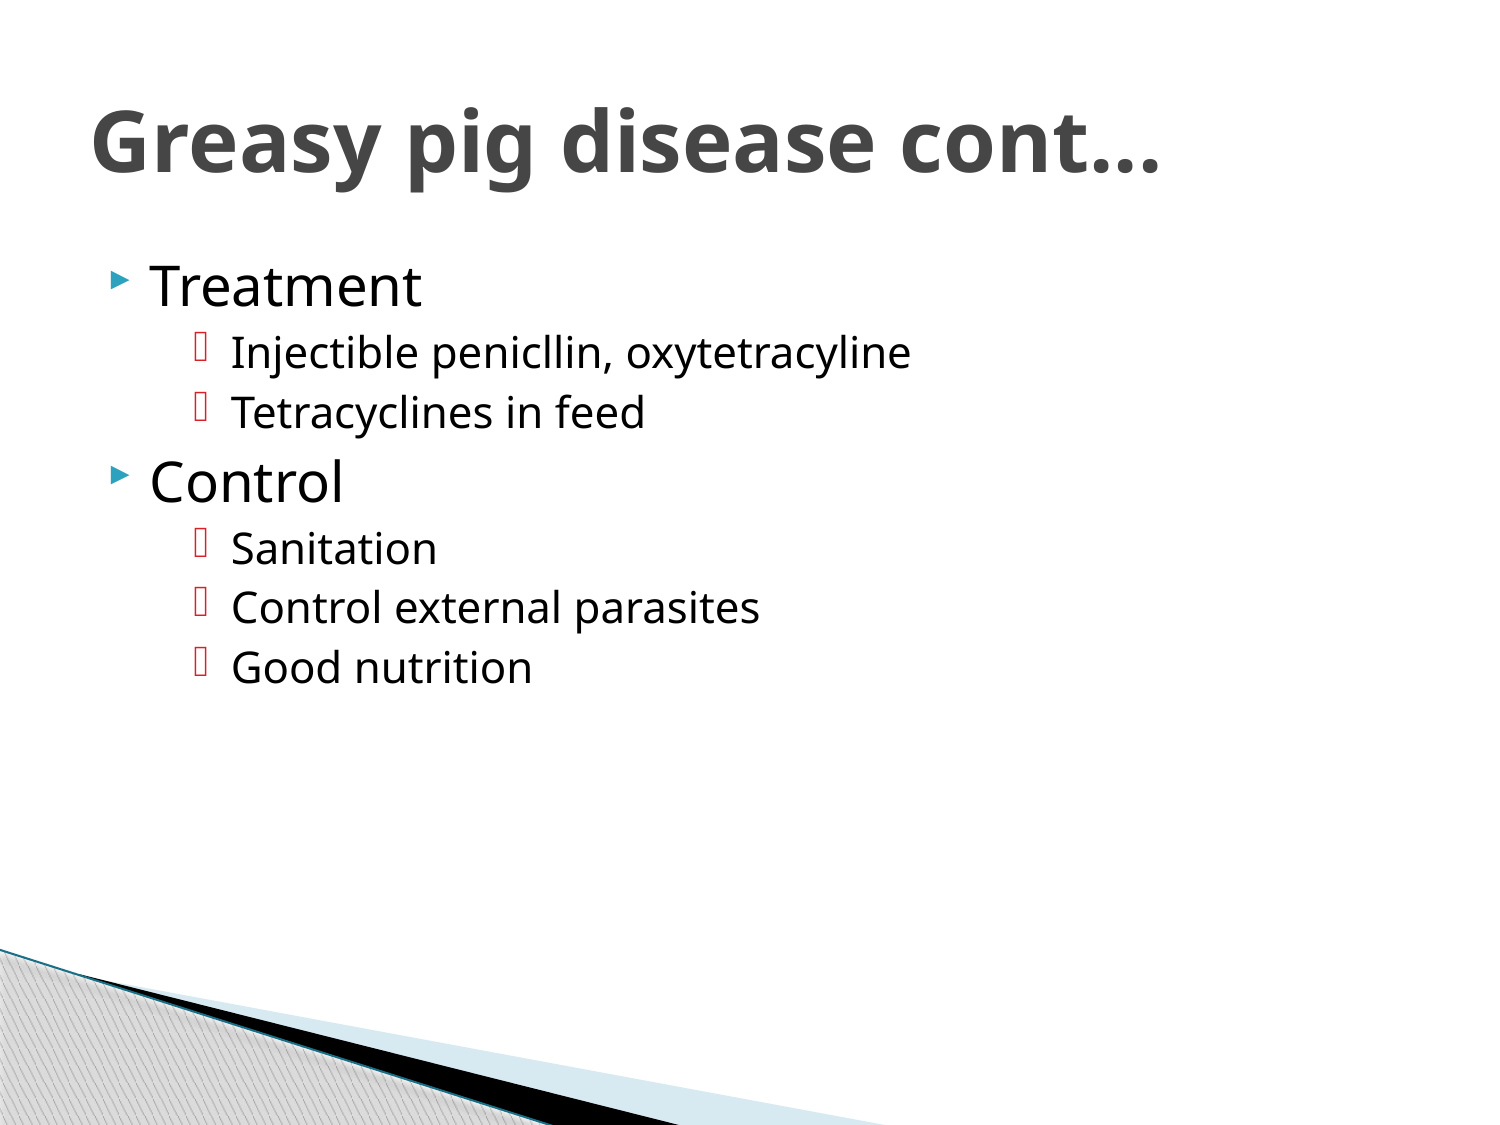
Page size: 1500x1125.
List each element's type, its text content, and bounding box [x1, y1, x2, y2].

list Treatment Injectible penicllin, oxytetracyline Tetracyclines in feed Control Sanitation Control external parasites Good nutrition [75, 243, 1425, 986]
title Greasy pig disease cont... [75, 45, 1425, 233]
